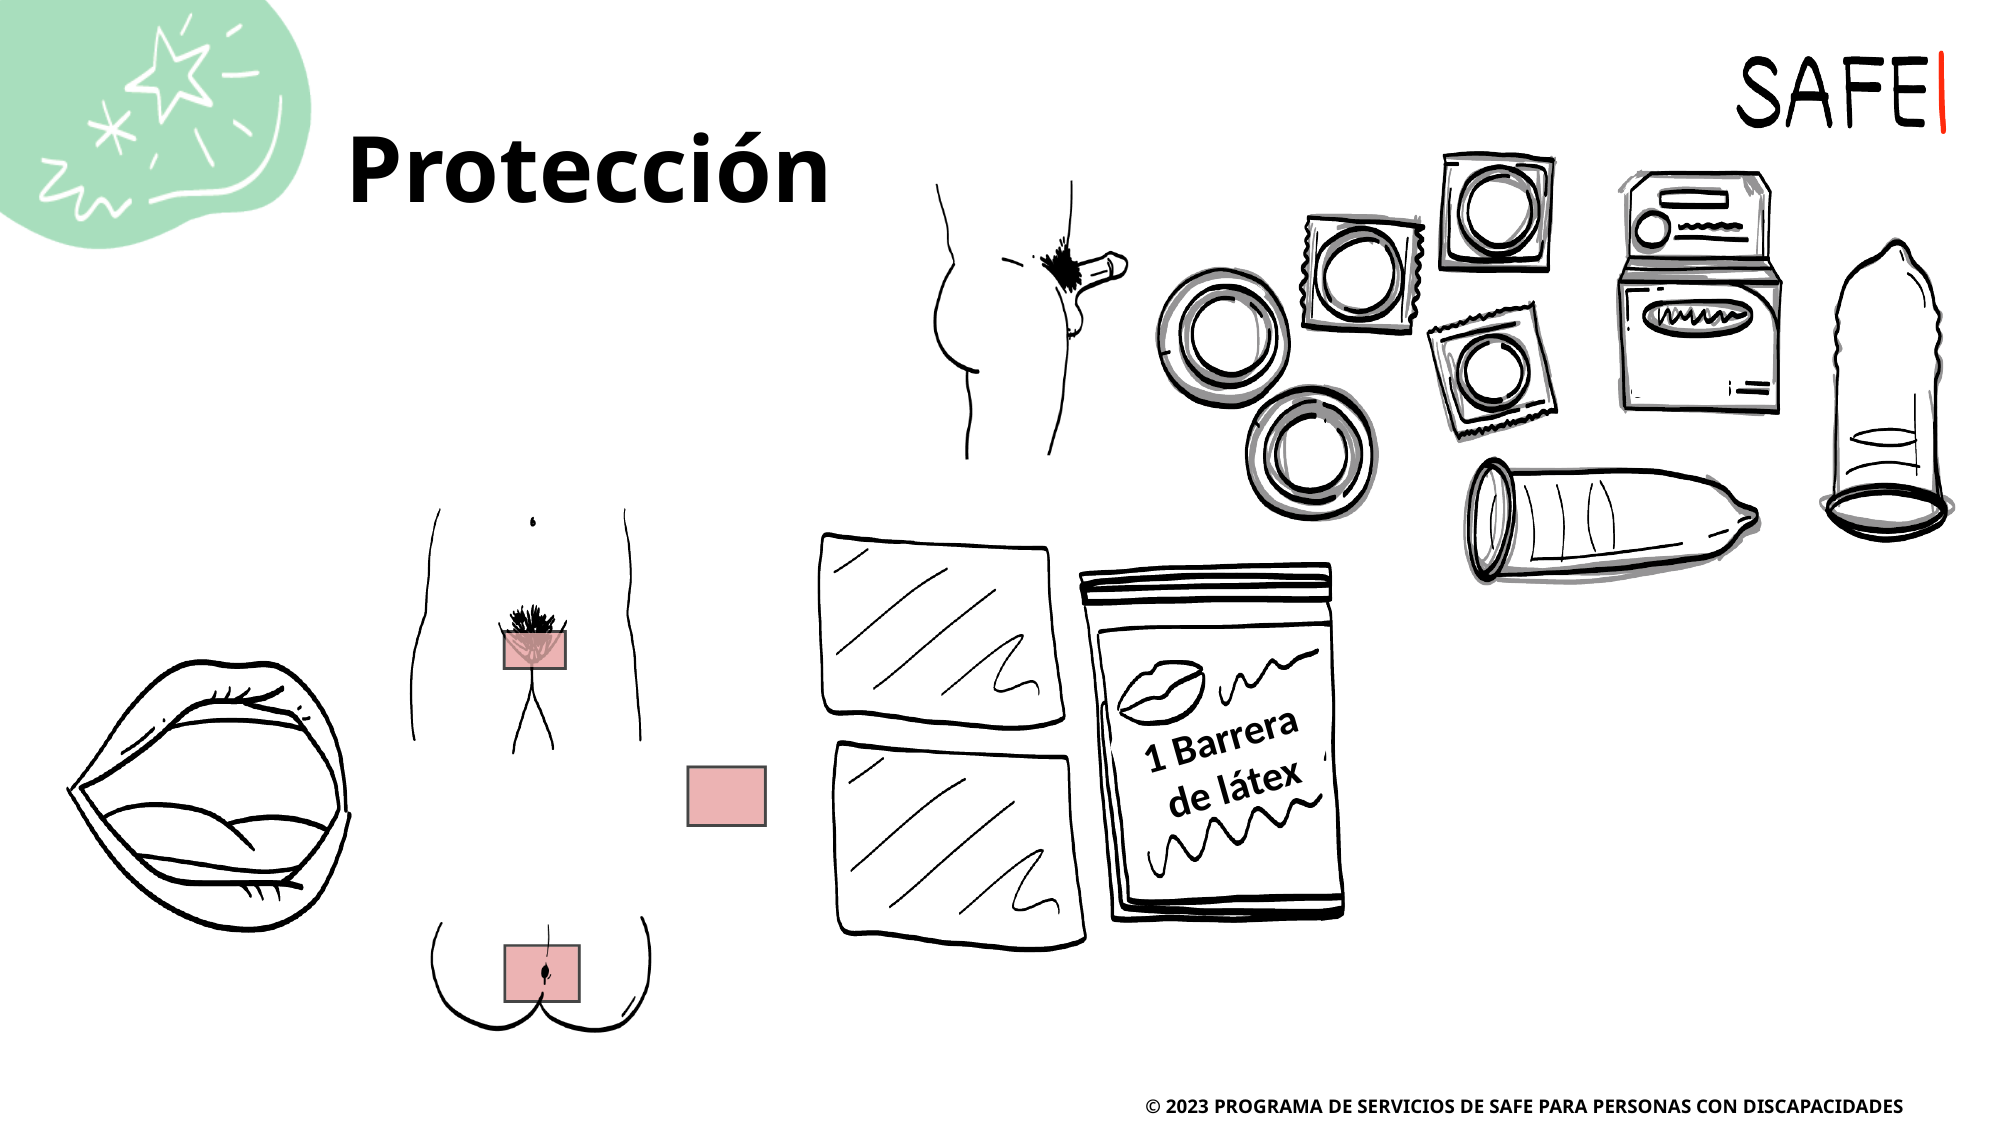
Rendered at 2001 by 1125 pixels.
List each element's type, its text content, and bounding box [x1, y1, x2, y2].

text_box © 2023 Programa de Servicios de SAFE para Personas con Discapacidades [1048, 1095, 2000, 1117]
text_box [361, 481, 1429, 1079]
picture [889, 47, 1996, 604]
picture [0, 0, 331, 262]
picture [46, 648, 362, 990]
title Protección [330, 63, 890, 282]
